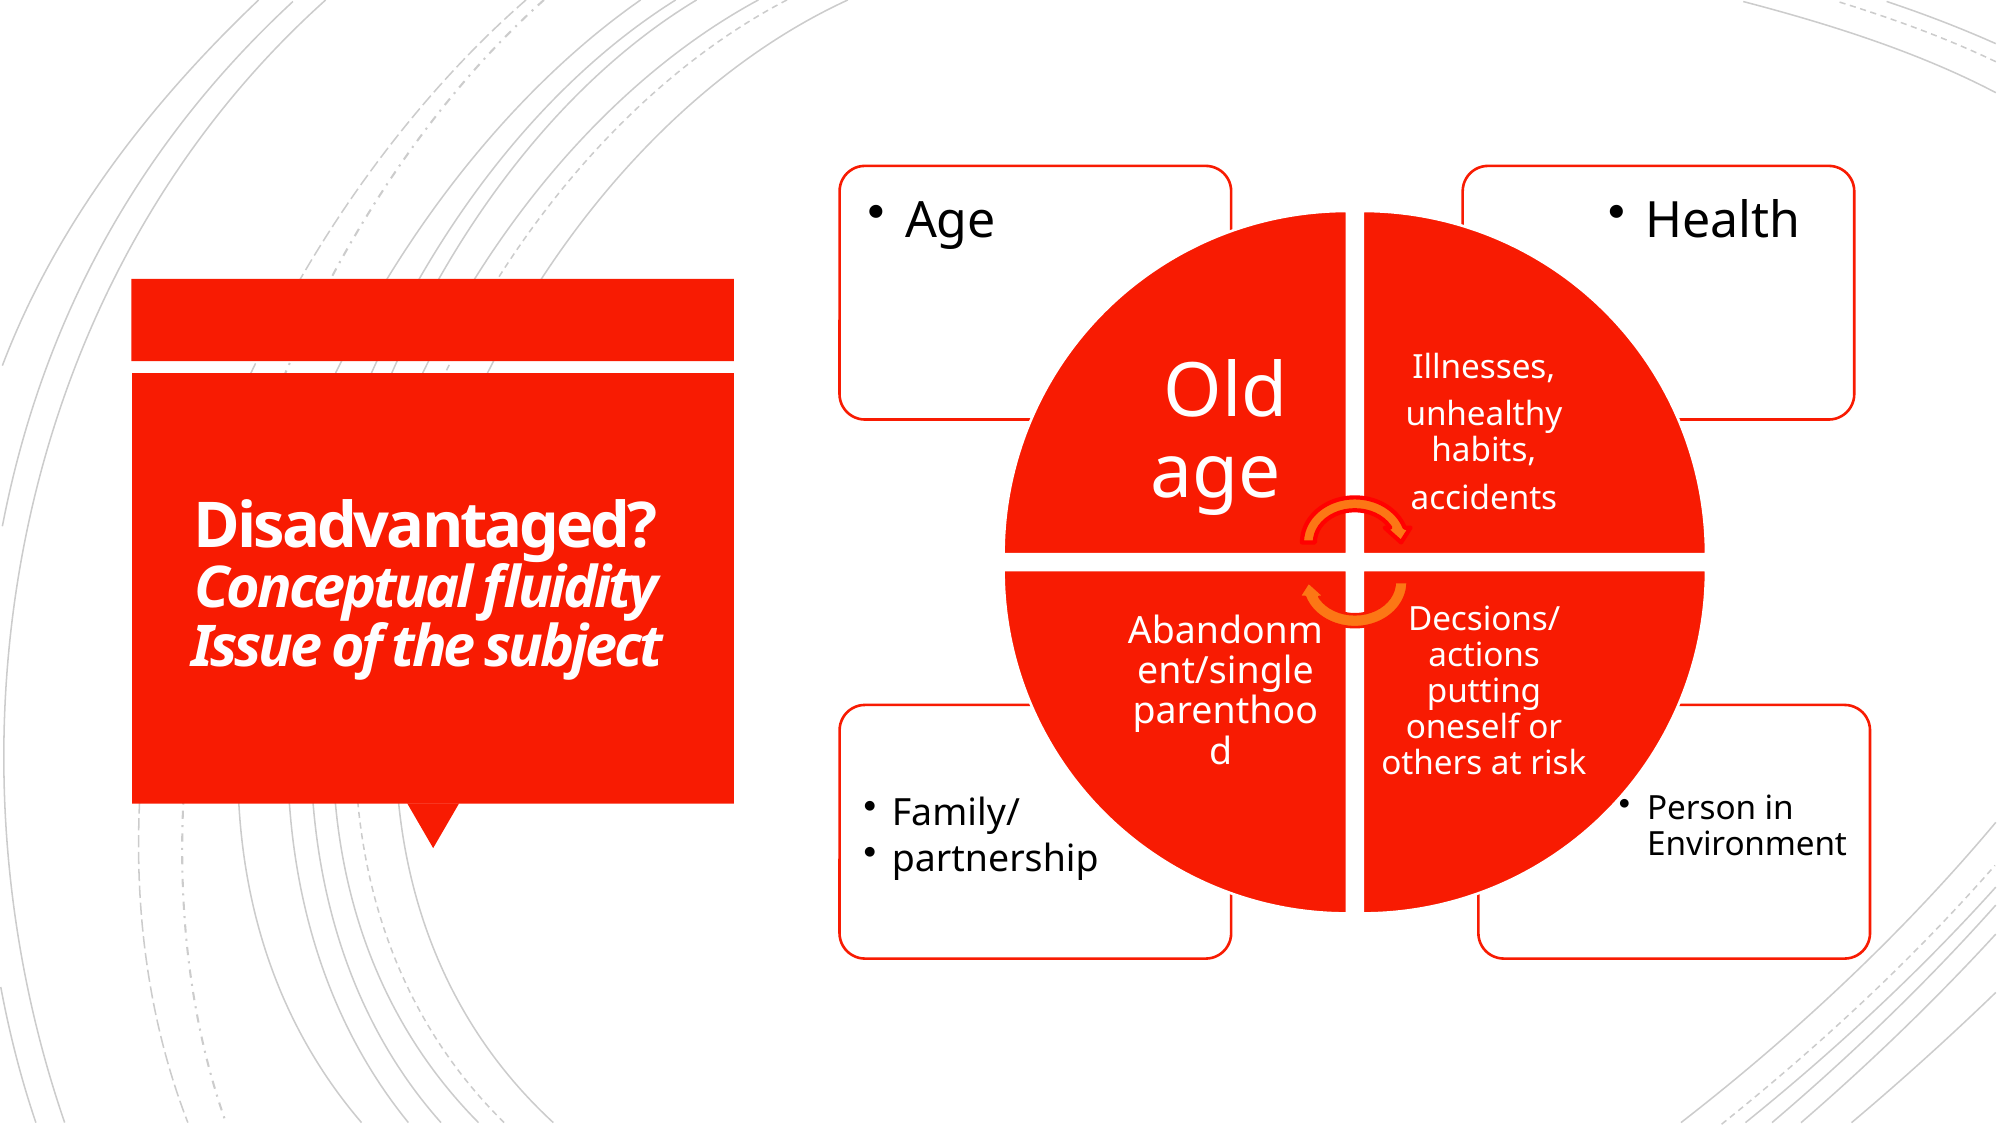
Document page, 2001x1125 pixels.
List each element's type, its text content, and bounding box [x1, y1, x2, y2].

title Disadvantaged? Conceptual fluidity Issue of the subject [145, 385, 720, 789]
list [839, 131, 1871, 993]
